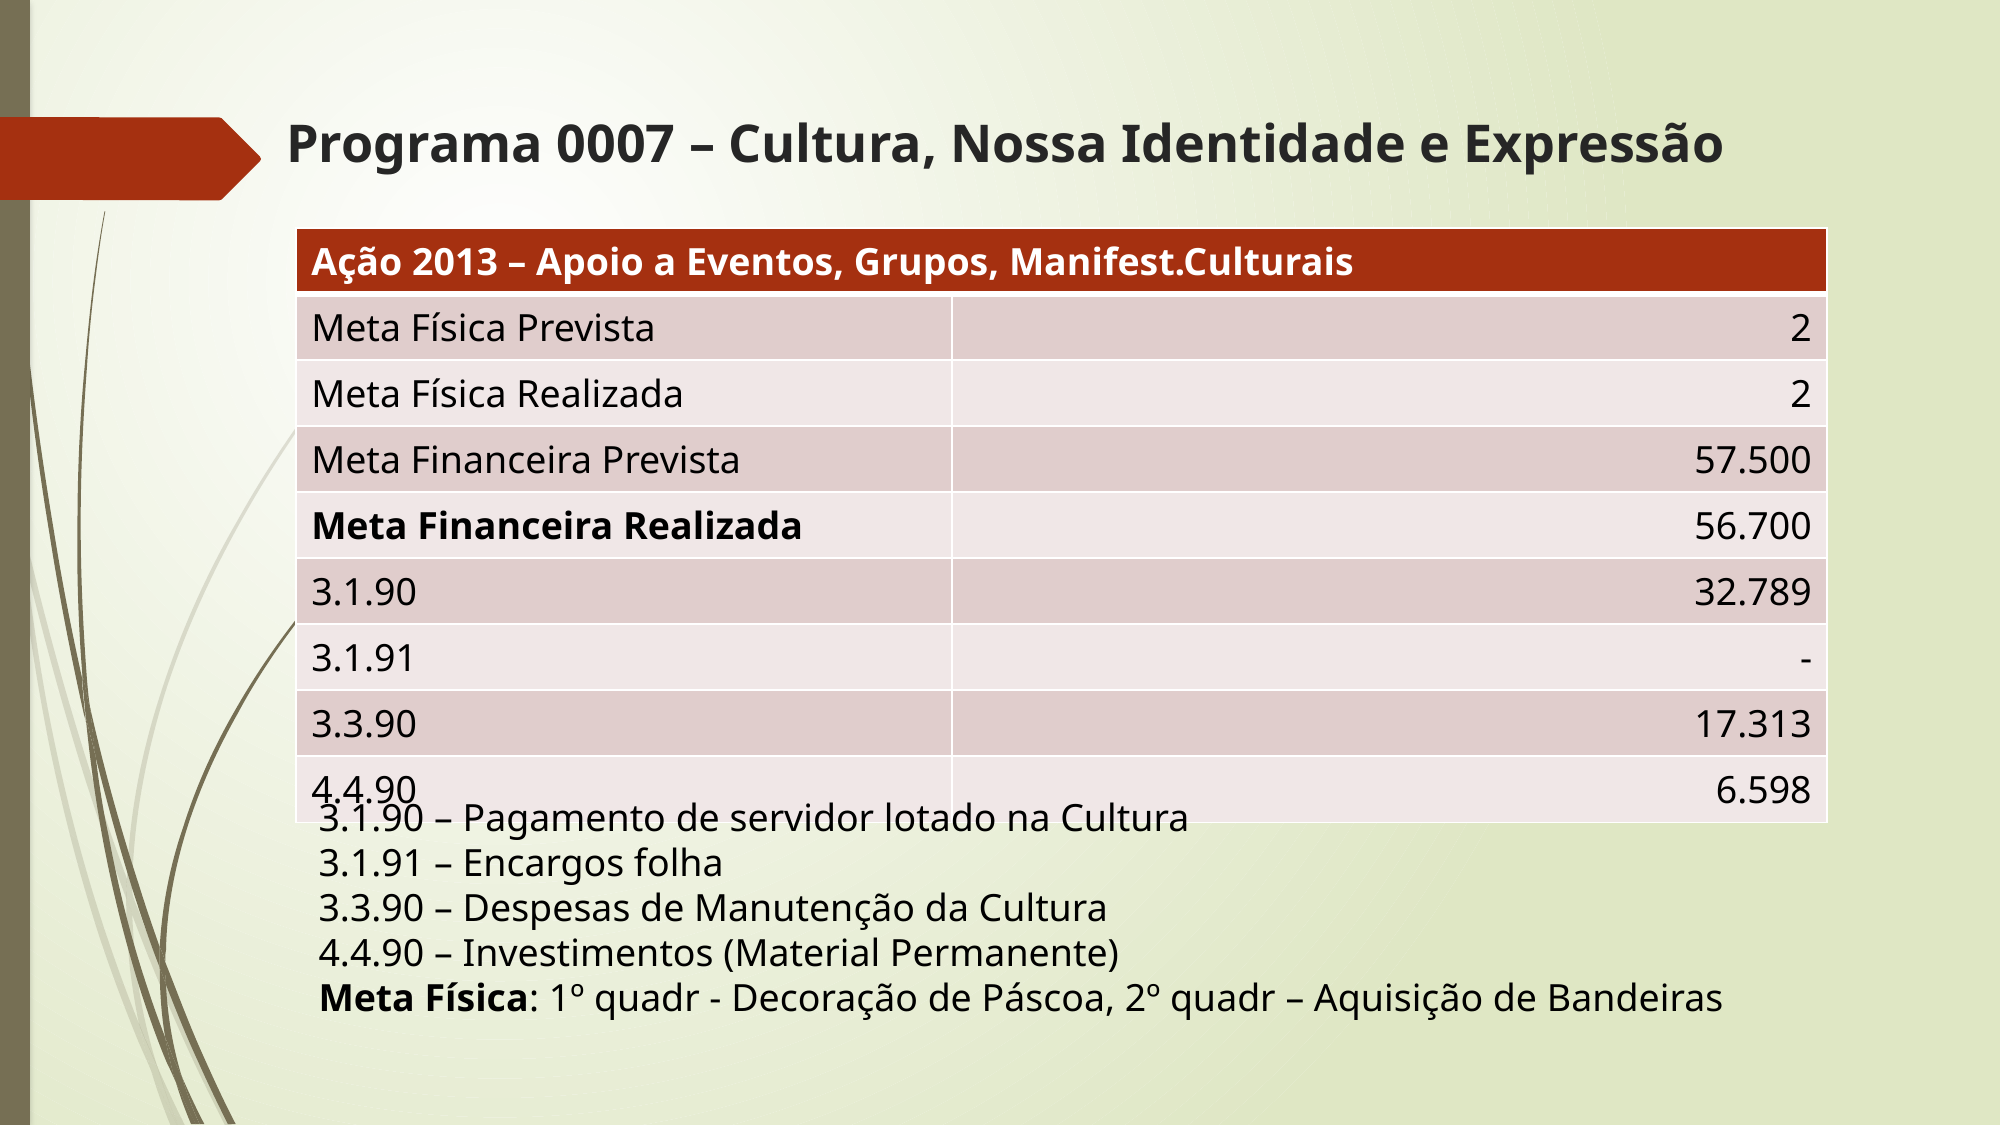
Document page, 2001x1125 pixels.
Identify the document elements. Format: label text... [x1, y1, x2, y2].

table_cell 2 [953, 297, 1826, 359]
table_cell - [953, 625, 1826, 689]
table_cell 56.700 [953, 493, 1826, 557]
table_cell Meta Financeira Realizada [297, 493, 951, 557]
table_cell 3.3.90 [297, 691, 951, 755]
table_cell 3.1.91 [297, 625, 951, 689]
table_cell 4.4.90 [297, 757, 951, 822]
table_cell 2 [953, 361, 1826, 425]
table_cell Meta Financeira Prevista [297, 427, 951, 491]
table_cell 17.313 [953, 691, 1826, 755]
table_cell 32.789 [953, 559, 1826, 623]
table_header Ação 2013 – Apoio a Eventos, Grupos, Manifest.Culturais [297, 229, 1826, 291]
table_cell 3.1.90 [297, 559, 951, 623]
title Programa 0007 – Cultura, Nossa Identidade e Expressão [271, 102, 1939, 224]
table_cell Meta Física Realizada [297, 361, 951, 425]
table_cell 6.598 [953, 757, 1826, 786]
table_cell Meta Física Prevista [297, 297, 951, 359]
table_cell 57.500 [953, 427, 1826, 491]
text_box 3.1.90 – Pagamento de servidor lotado na Cultura 3.1.91 – Encargos folha 3.3.90 – Despesas de Manutenção da Cultura 4.4.90 – Investimentos (Material Permanente) Meta Física: 1º quadr - Decoração de Páscoa, 2º quadr – Aquisição de Bandeiras [303, 786, 1827, 1027]
